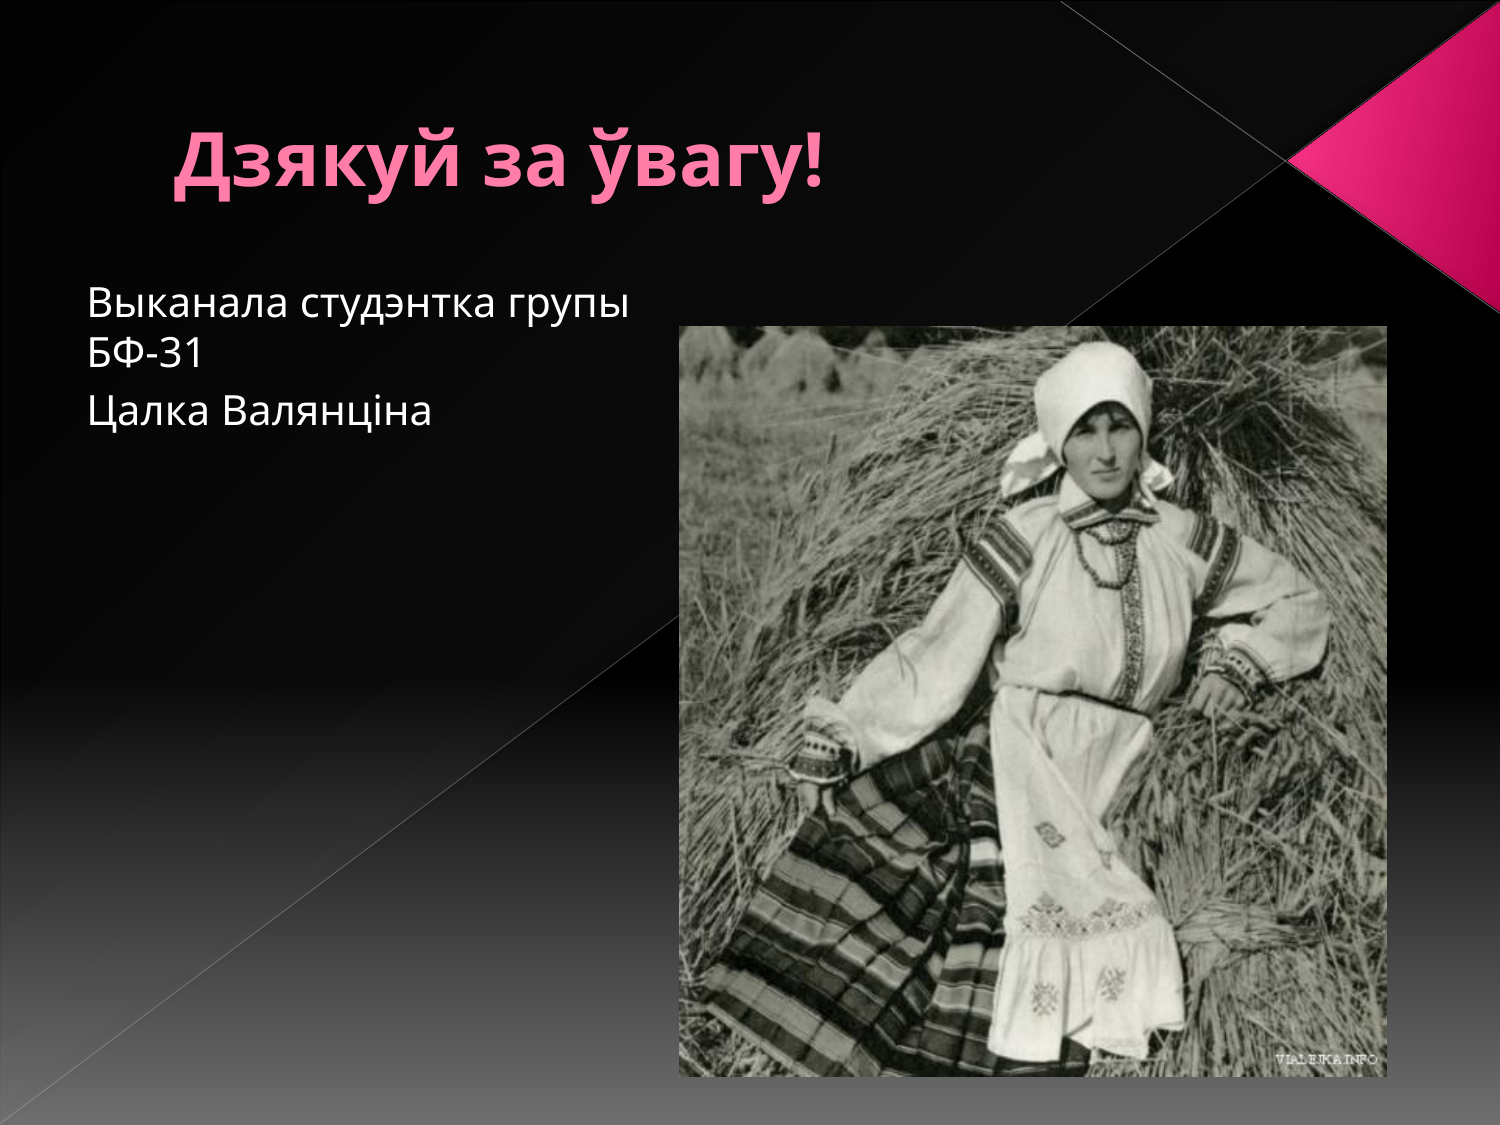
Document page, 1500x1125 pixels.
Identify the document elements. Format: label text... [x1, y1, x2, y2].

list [678, 325, 1388, 1077]
title Дзякуй за ўвагу! [62, 44, 1250, 268]
list Выканала студэнтка групы БФ-31 Цалка Валянціна [62, 267, 715, 551]
